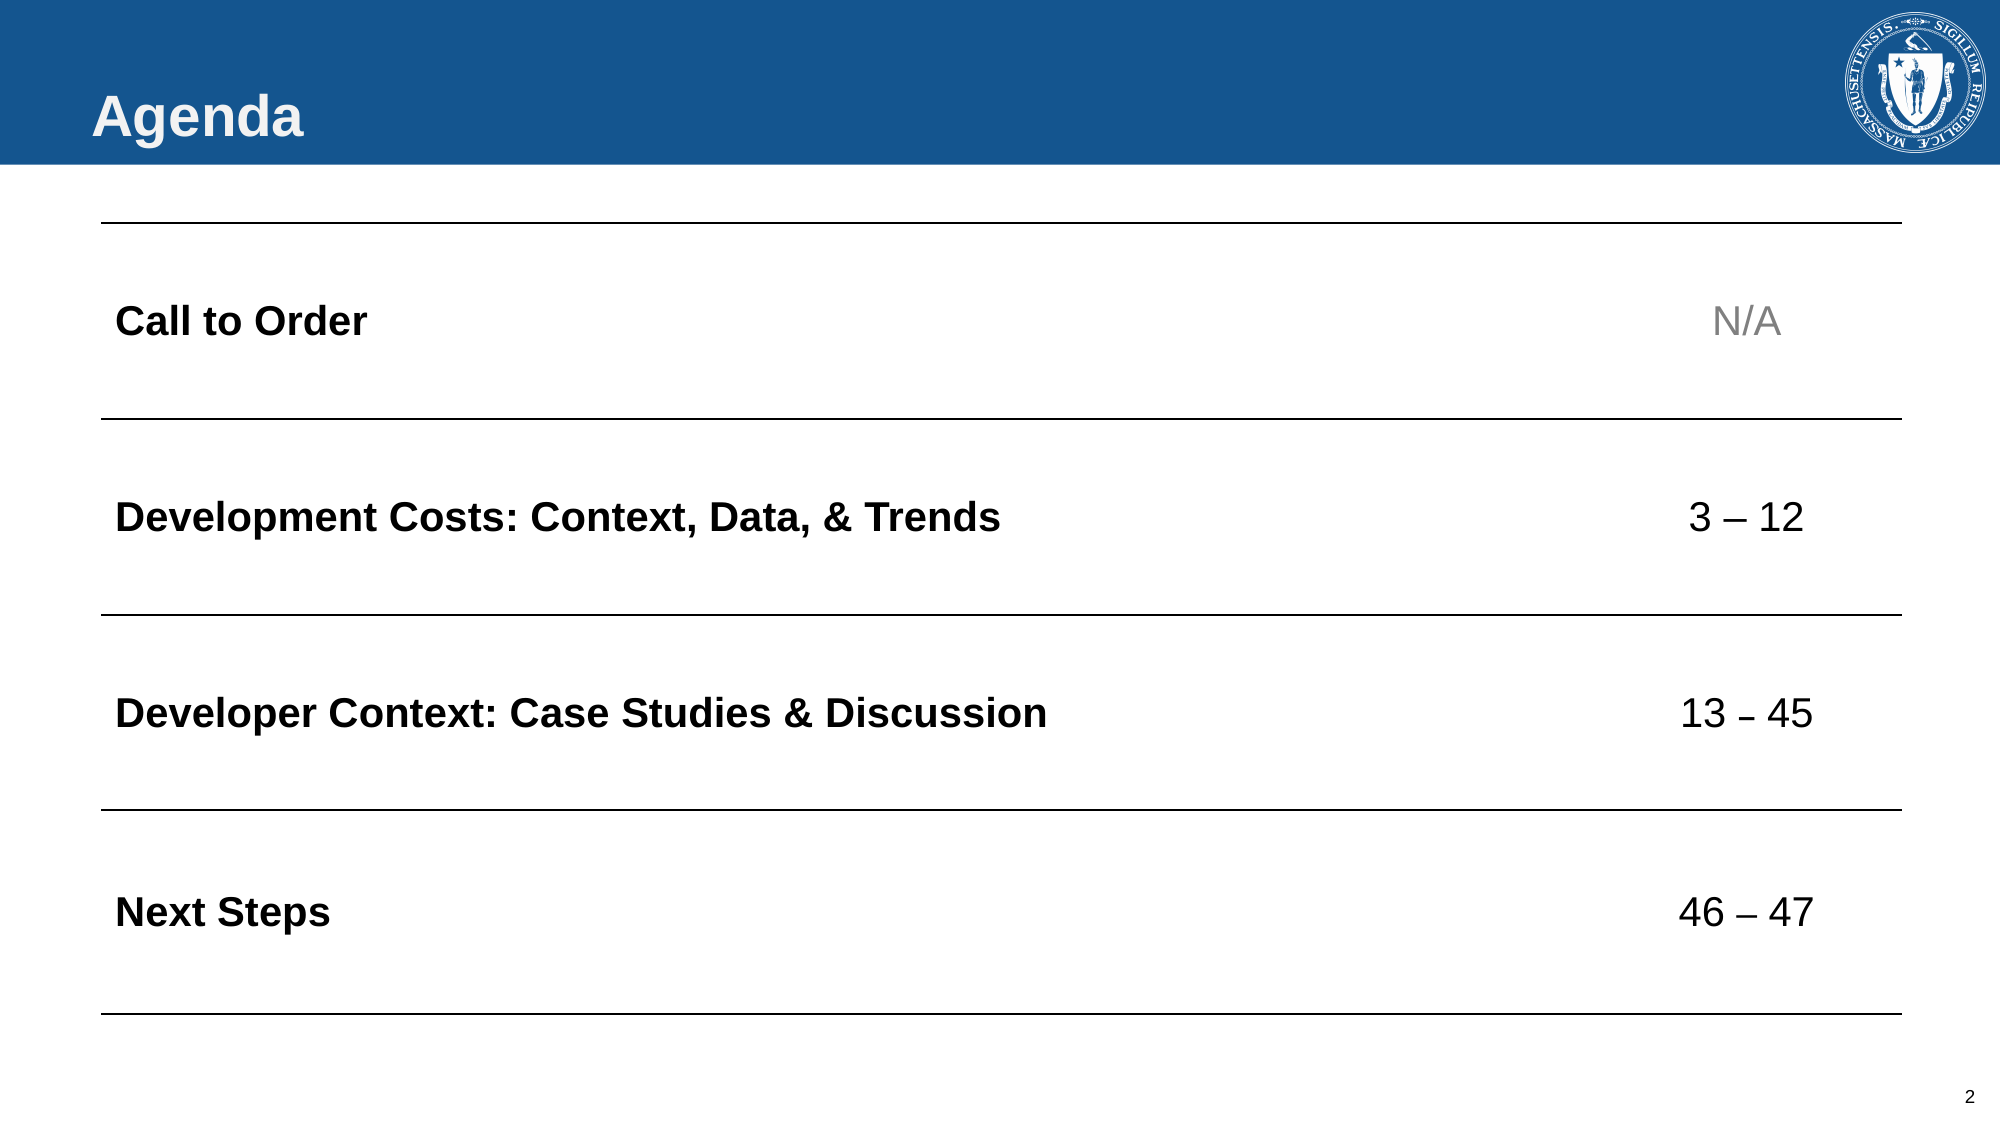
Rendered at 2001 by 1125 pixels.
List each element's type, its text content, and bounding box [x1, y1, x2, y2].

table_cell Next Steps [101, 811, 1592, 1013]
picture [1845, 12, 1986, 153]
table_cell 13 – 45 [1592, 616, 1902, 809]
table_header N/A [1592, 224, 1902, 418]
table_header Call to Order [101, 224, 1592, 418]
table_cell Developer Context: Case Studies & Discussion [101, 616, 1592, 809]
table_cell 3 – 12 [1592, 420, 1902, 614]
title Agenda [91, 28, 1831, 149]
table_cell Development Costs: Context, Data, & Trends [101, 420, 1592, 614]
table_cell 46 – 47 [1592, 811, 1902, 1013]
